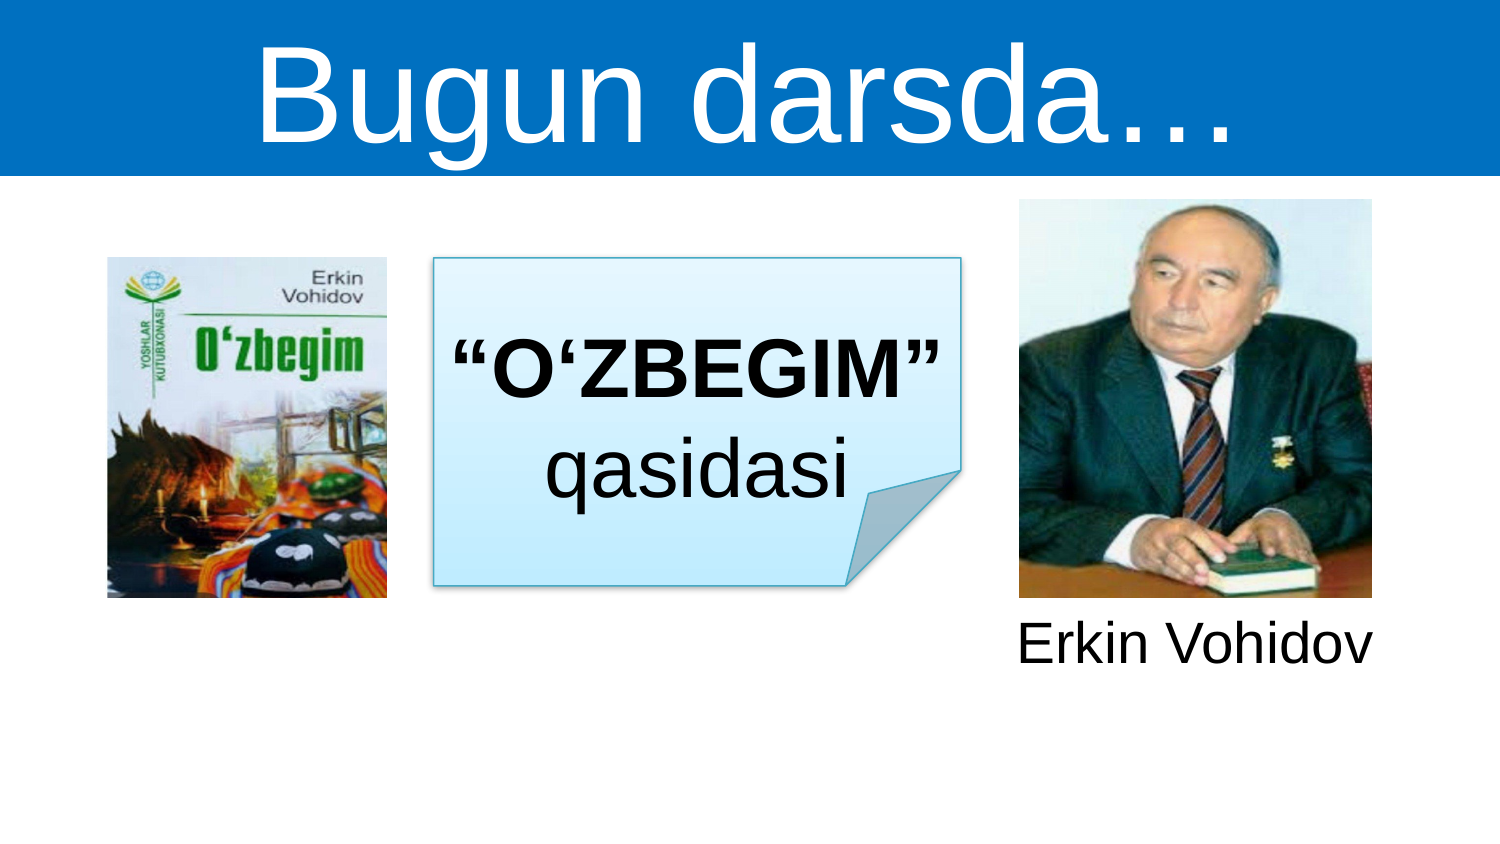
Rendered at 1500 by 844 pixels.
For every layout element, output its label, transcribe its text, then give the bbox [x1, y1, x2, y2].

text_box “O‘ZBEGIM” qasidasi [432, 257, 962, 587]
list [1019, 198, 1372, 598]
picture [105, 257, 387, 598]
text_box Erkin Vohidov [984, 597, 1407, 683]
title Bugun darsda… [0, 0, 1500, 176]
